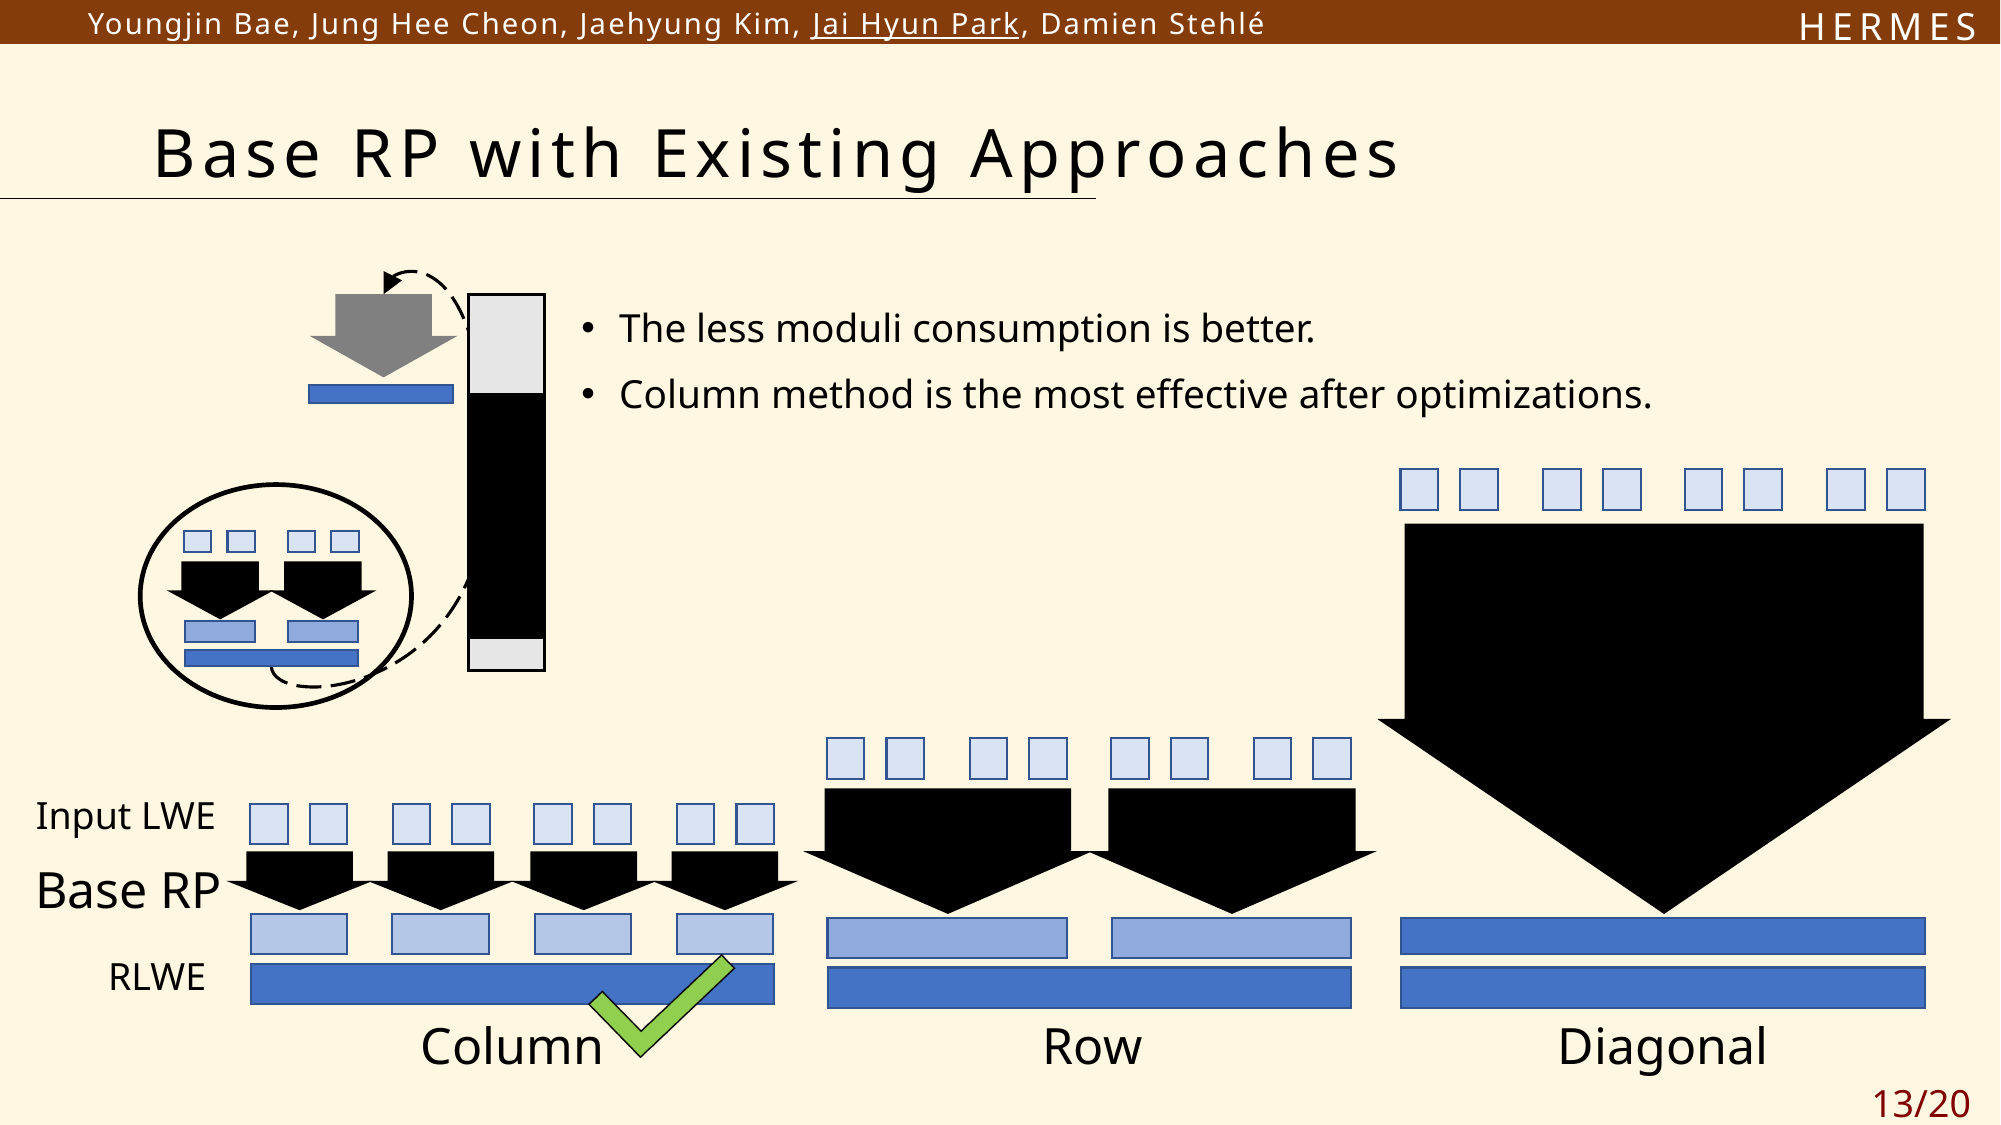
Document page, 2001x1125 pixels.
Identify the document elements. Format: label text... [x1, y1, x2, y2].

text_box [1373, 522, 1955, 916]
text_box Input LWE [21, 784, 231, 845]
text_box [651, 850, 799, 912]
text_box [391, 913, 490, 955]
text_box [827, 966, 1352, 1009]
text_box [451, 803, 491, 845]
text_box [392, 803, 431, 845]
text_box [1400, 917, 1926, 955]
text_box [676, 803, 715, 845]
text_box [826, 737, 865, 780]
text_box [309, 293, 459, 379]
text_box [467, 639, 546, 672]
text_box [467, 393, 546, 639]
text_box Column [405, 1007, 620, 1082]
text_box [969, 737, 1008, 780]
text_box [250, 963, 586, 1005]
text_box [1028, 737, 1068, 780]
text_box [802, 787, 1089, 916]
text_box [308, 384, 454, 404]
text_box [141, 423, 514, 537]
list The less moduli consumption is better. Column method is the most effective after optimizations. [566, 296, 1745, 463]
text_box [1743, 468, 1783, 511]
text_box [1110, 737, 1150, 780]
text_box [534, 913, 632, 955]
text_box [250, 913, 348, 955]
text_box [826, 917, 1068, 959]
text_box [1886, 468, 1926, 511]
text_box RLWE [93, 945, 221, 1005]
text_box [1111, 917, 1352, 959]
title Base RP with Existing Approaches [137, 70, 1863, 199]
text_box [1253, 737, 1292, 780]
picture [586, 930, 737, 1081]
text_box [593, 803, 632, 845]
text_box [1400, 966, 1926, 1009]
text_box [533, 803, 573, 845]
text_box [1312, 737, 1352, 780]
text_box [885, 737, 925, 780]
text_box [467, 293, 546, 393]
text_box [1170, 737, 1209, 780]
text_box [309, 803, 348, 845]
text_box [1684, 468, 1723, 511]
text_box [509, 850, 654, 912]
text_box Diagonal [1542, 1007, 1784, 1082]
text_box [1086, 787, 1378, 916]
text_box [676, 913, 774, 955]
text_box [1826, 468, 1866, 511]
text_box [366, 850, 512, 912]
text_box Base RP [20, 851, 237, 927]
text_box [1459, 468, 1499, 511]
text_box Row [1028, 1007, 1158, 1082]
text_box [1602, 468, 1642, 511]
text_box [225, 850, 370, 912]
text_box [139, 537, 413, 709]
text_box [1542, 468, 1582, 511]
text_box [1399, 468, 1439, 511]
text_box [249, 803, 289, 845]
text_box [735, 803, 775, 845]
text_box [737, 963, 775, 1005]
